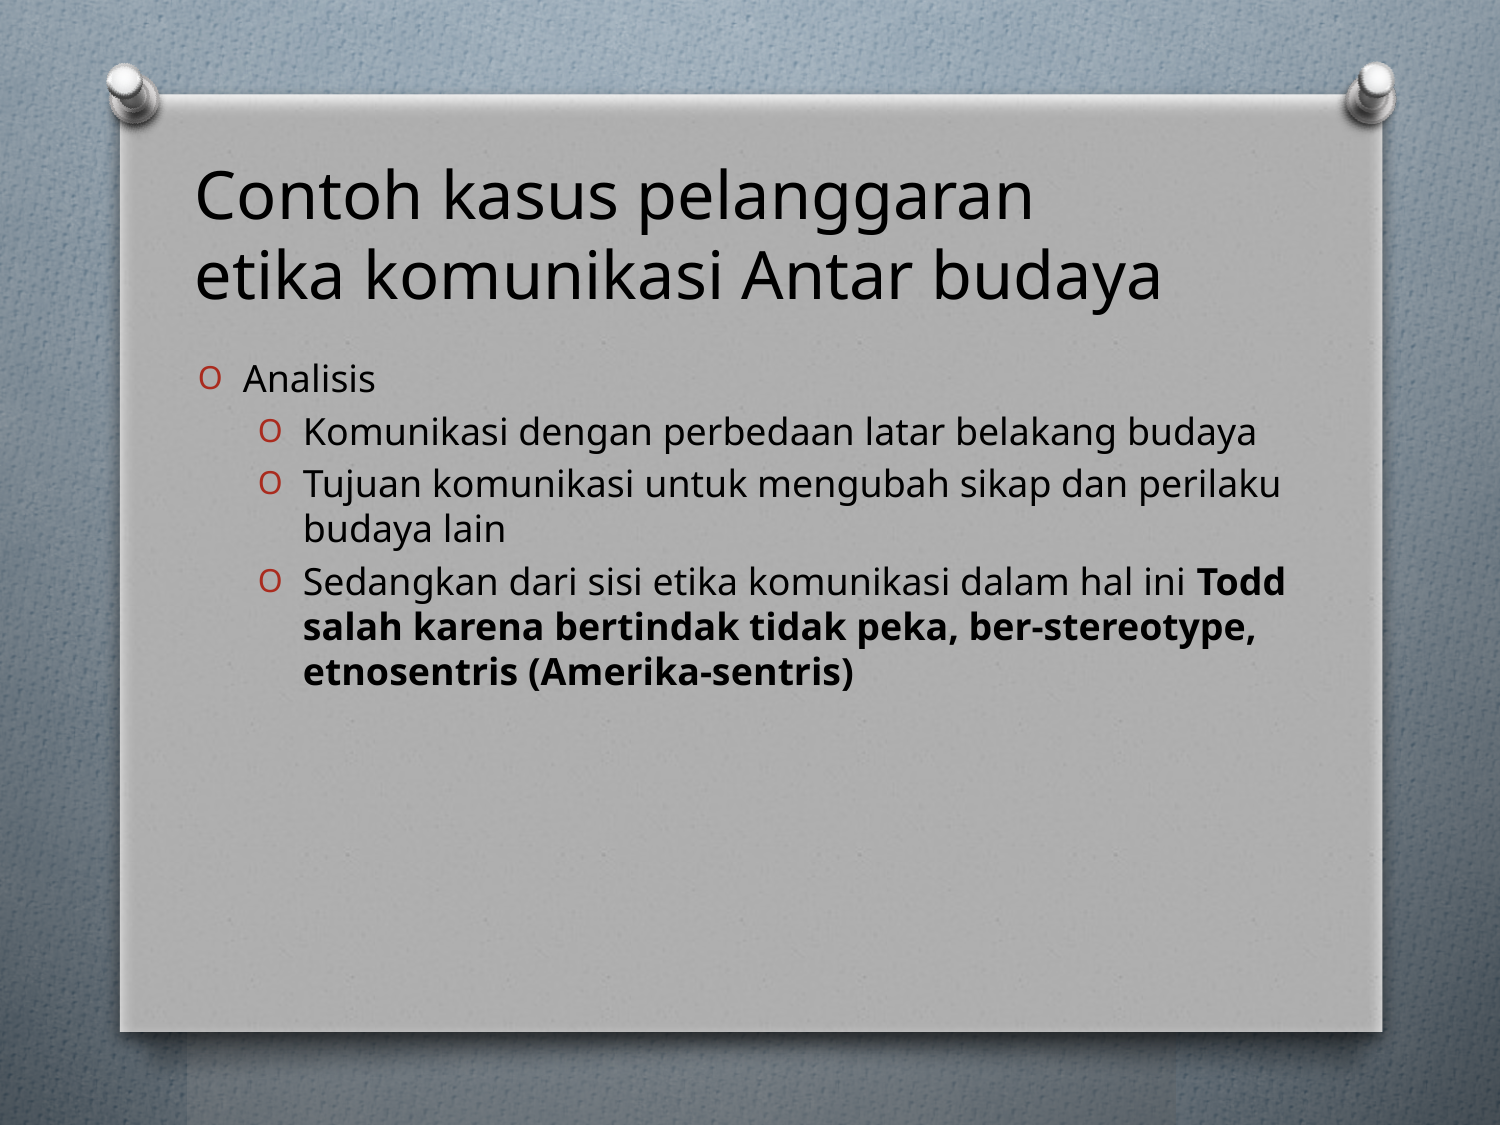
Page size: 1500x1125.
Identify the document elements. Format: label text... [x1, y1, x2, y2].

list Analisis Komunikasi dengan perbedaan latar belakang budaya Tujuan komunikasi untuk mengubah sikap dan perilaku budaya lain Sedangkan dari sisi etika komunikasi dalam hal ini Todd salah karena bertindak tidak peka, ber-stereotype, etnosentris (Amerika-sentris) [183, 347, 1353, 752]
picture [1317, 35, 1439, 156]
picture [75, 29, 198, 153]
title Contoh kasus pelanggaran etika komunikasi Antar budaya [179, 134, 1323, 332]
